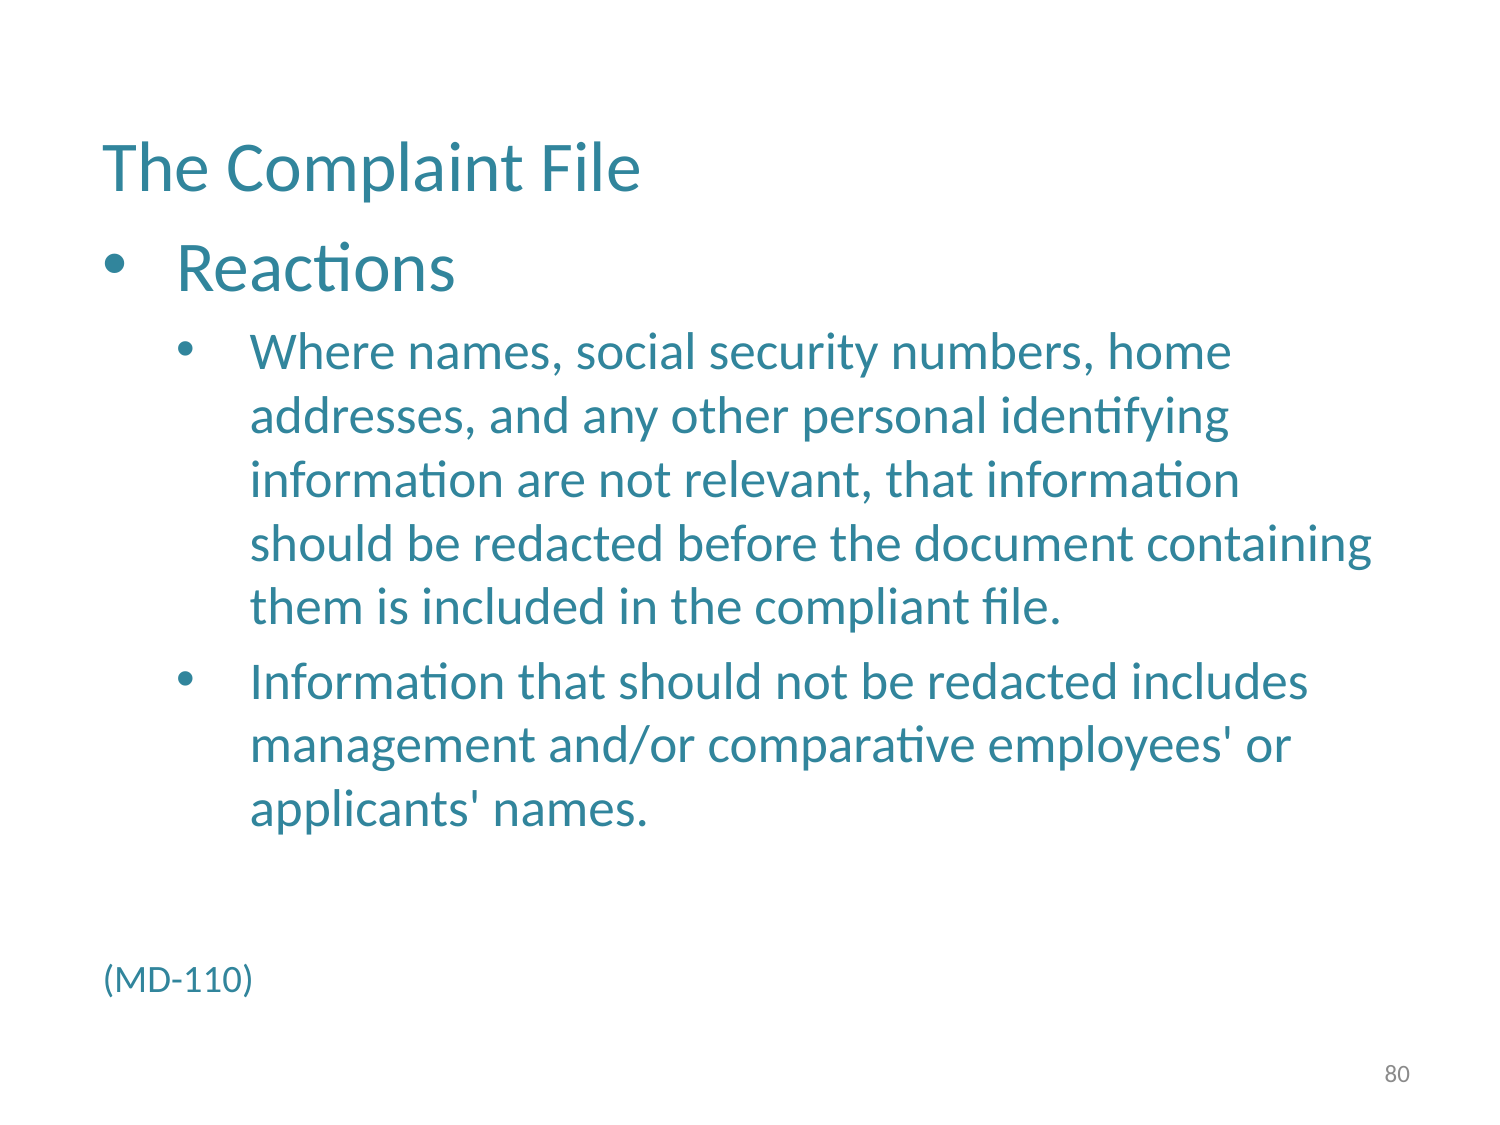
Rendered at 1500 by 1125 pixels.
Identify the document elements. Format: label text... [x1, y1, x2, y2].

subtitle The Complaint File Reactions Where names, social security numbers, home addresses, and any other personal identifying information are not relevant, that information should be redacted before the document containing them is included in the compliant file. Information that should not be redacted includes management and/or comparative employees' or applicants' names. (MD-110) [87, 112, 1413, 1013]
slide_number 80 [1074, 1042, 1425, 1103]
